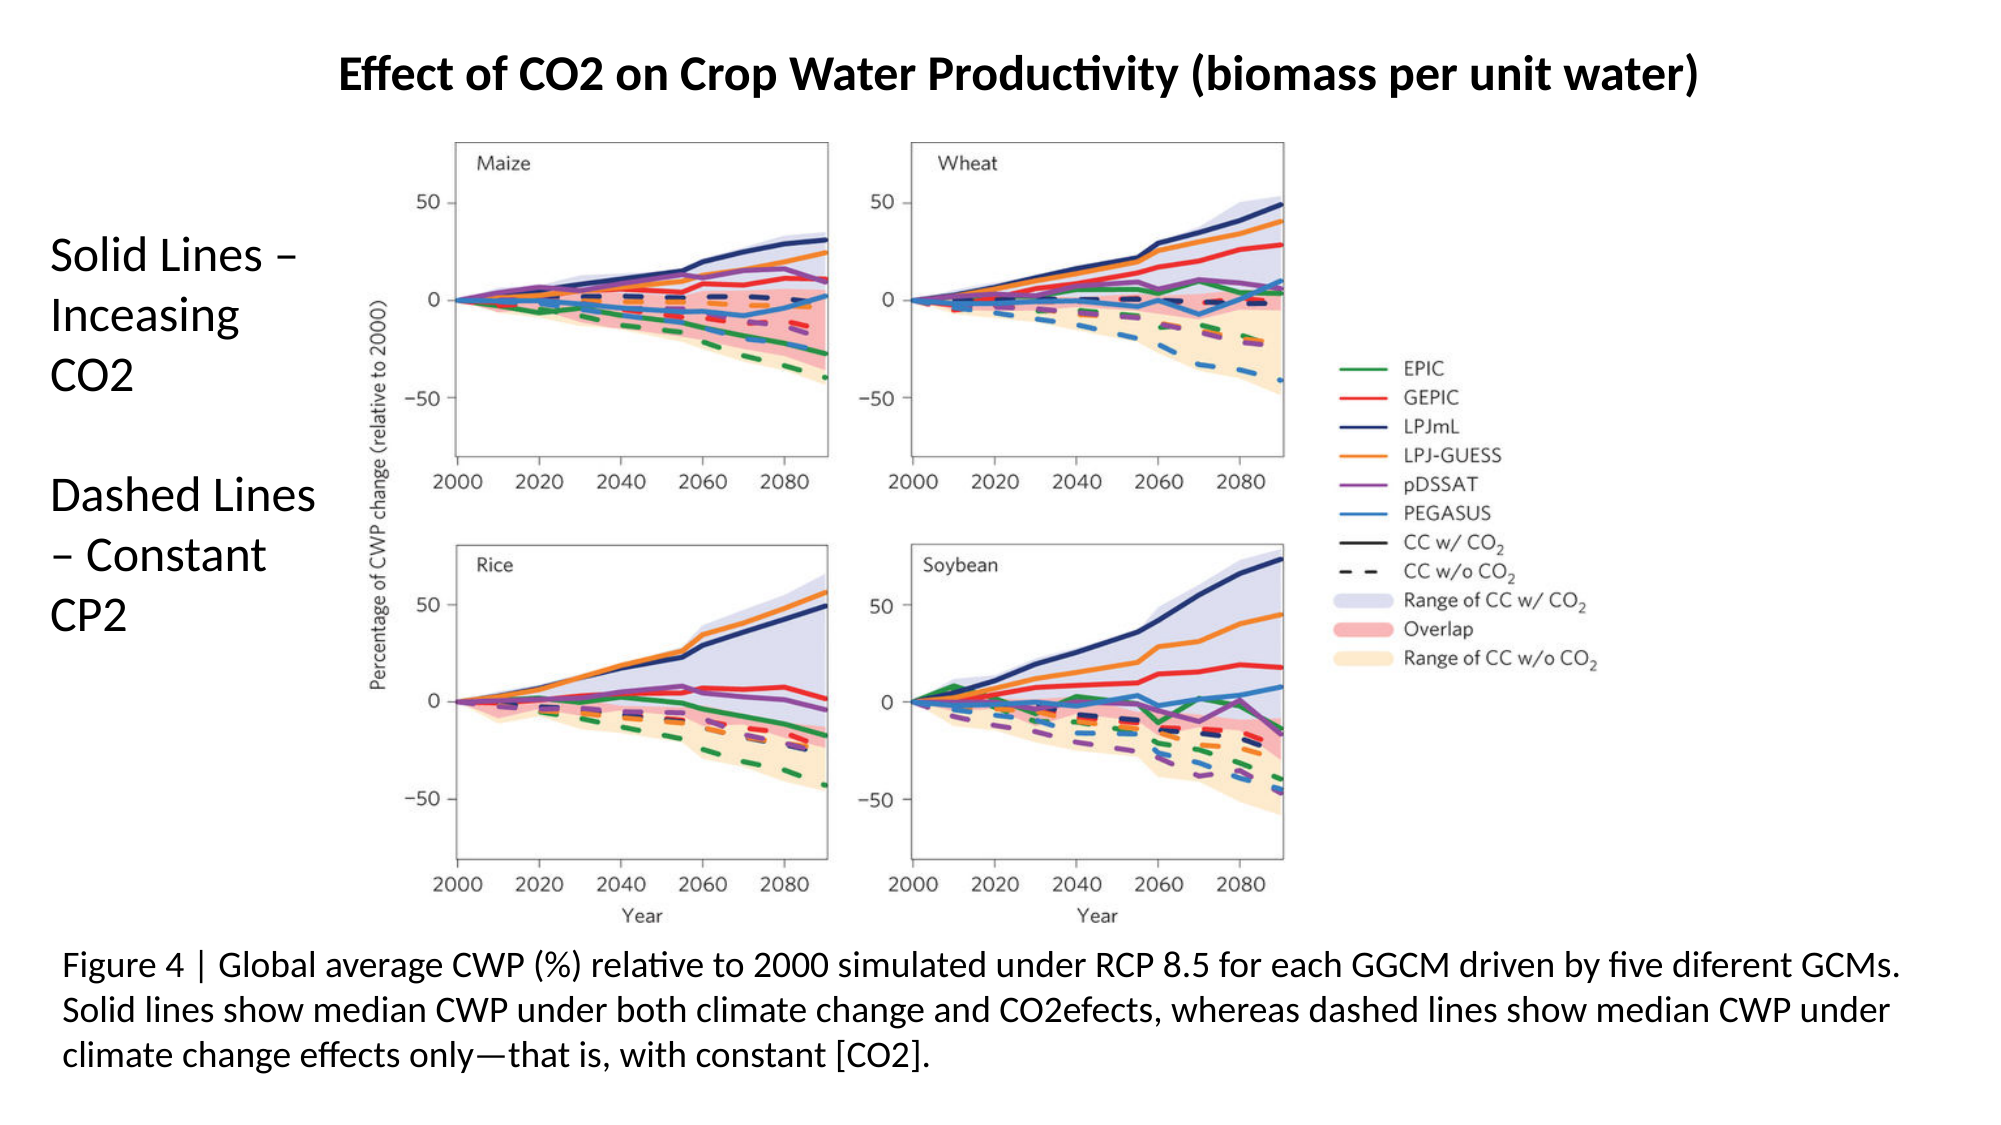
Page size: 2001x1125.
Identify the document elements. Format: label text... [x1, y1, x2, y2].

text_box Figure 4 | Global average CWP (%) relative to 2000 simulated under RCP 8.5 for each GGCM driven by five diferent GCMs. Solid lines show median CWP under both climate change and CO2efects, whereas dashed lines show median CWP under climate change effects only—that is, with constant [CO2]. [47, 932, 1929, 1083]
text_box Solid Lines – Inceasing CO2 Dashed Lines – Constant CP2 [35, 214, 344, 650]
picture [367, 142, 1601, 928]
text_box Effect of CO2 on Crop Water Productivity (biomass per unit water) [139, 33, 1900, 108]
